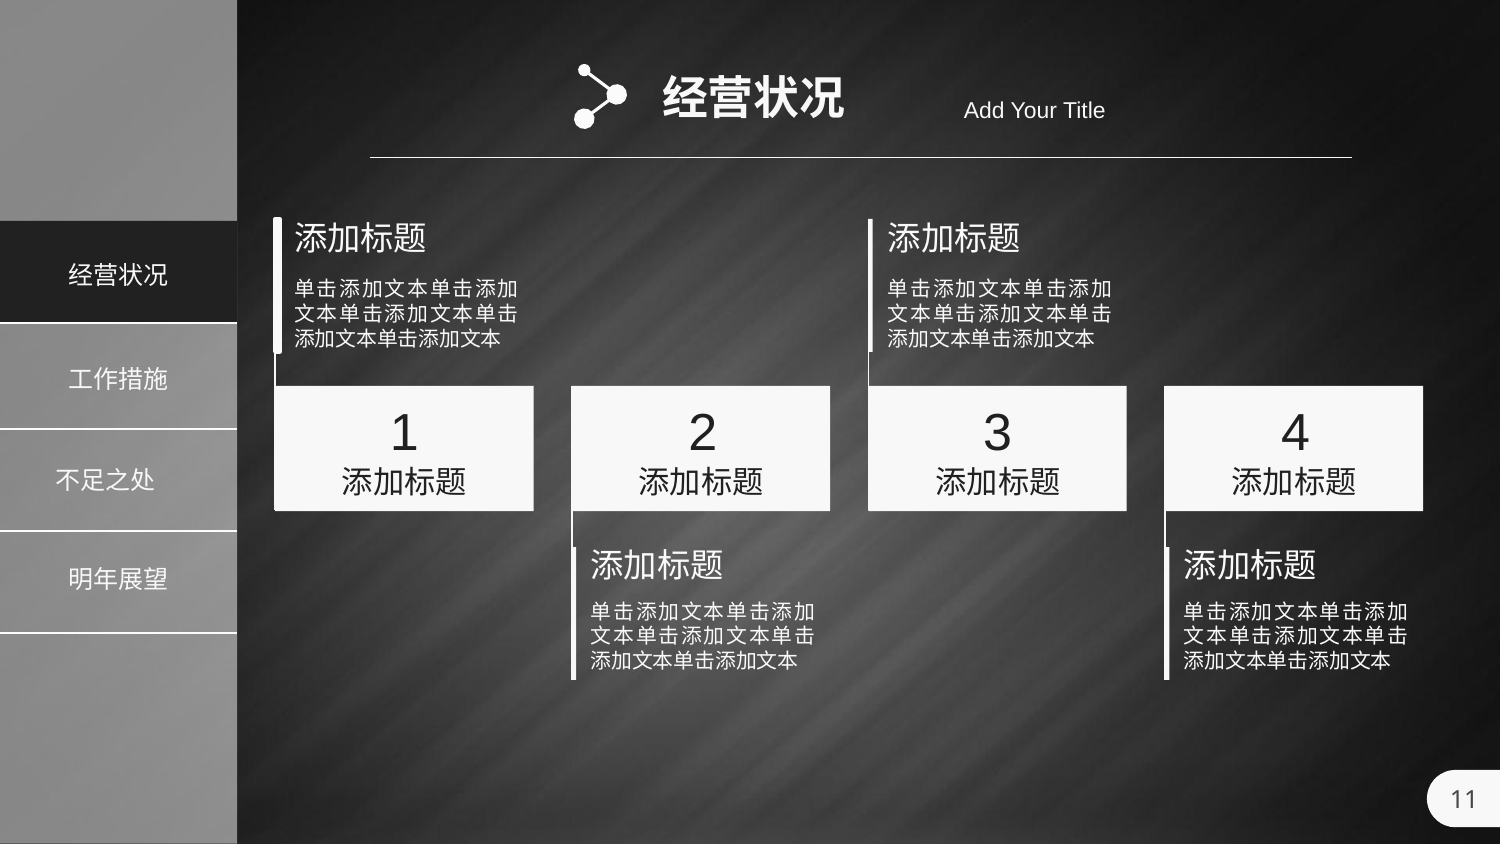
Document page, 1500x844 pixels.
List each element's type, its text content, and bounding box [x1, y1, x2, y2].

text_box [868, 218, 873, 385]
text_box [1164, 532, 1170, 681]
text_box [1169, 540, 1424, 682]
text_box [279, 214, 534, 360]
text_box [872, 214, 1127, 360]
text_box Add Your Title [952, 90, 1237, 129]
picture [238, 0, 1500, 844]
text_box [0, 0, 238, 220]
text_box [868, 385, 1127, 512]
text_box 经营状况 [650, 63, 857, 130]
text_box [274, 218, 280, 385]
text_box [274, 385, 534, 512]
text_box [584, 69, 617, 119]
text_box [575, 540, 831, 682]
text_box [1164, 385, 1424, 512]
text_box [571, 535, 577, 681]
text_box [0, 323, 238, 844]
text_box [571, 385, 831, 512]
